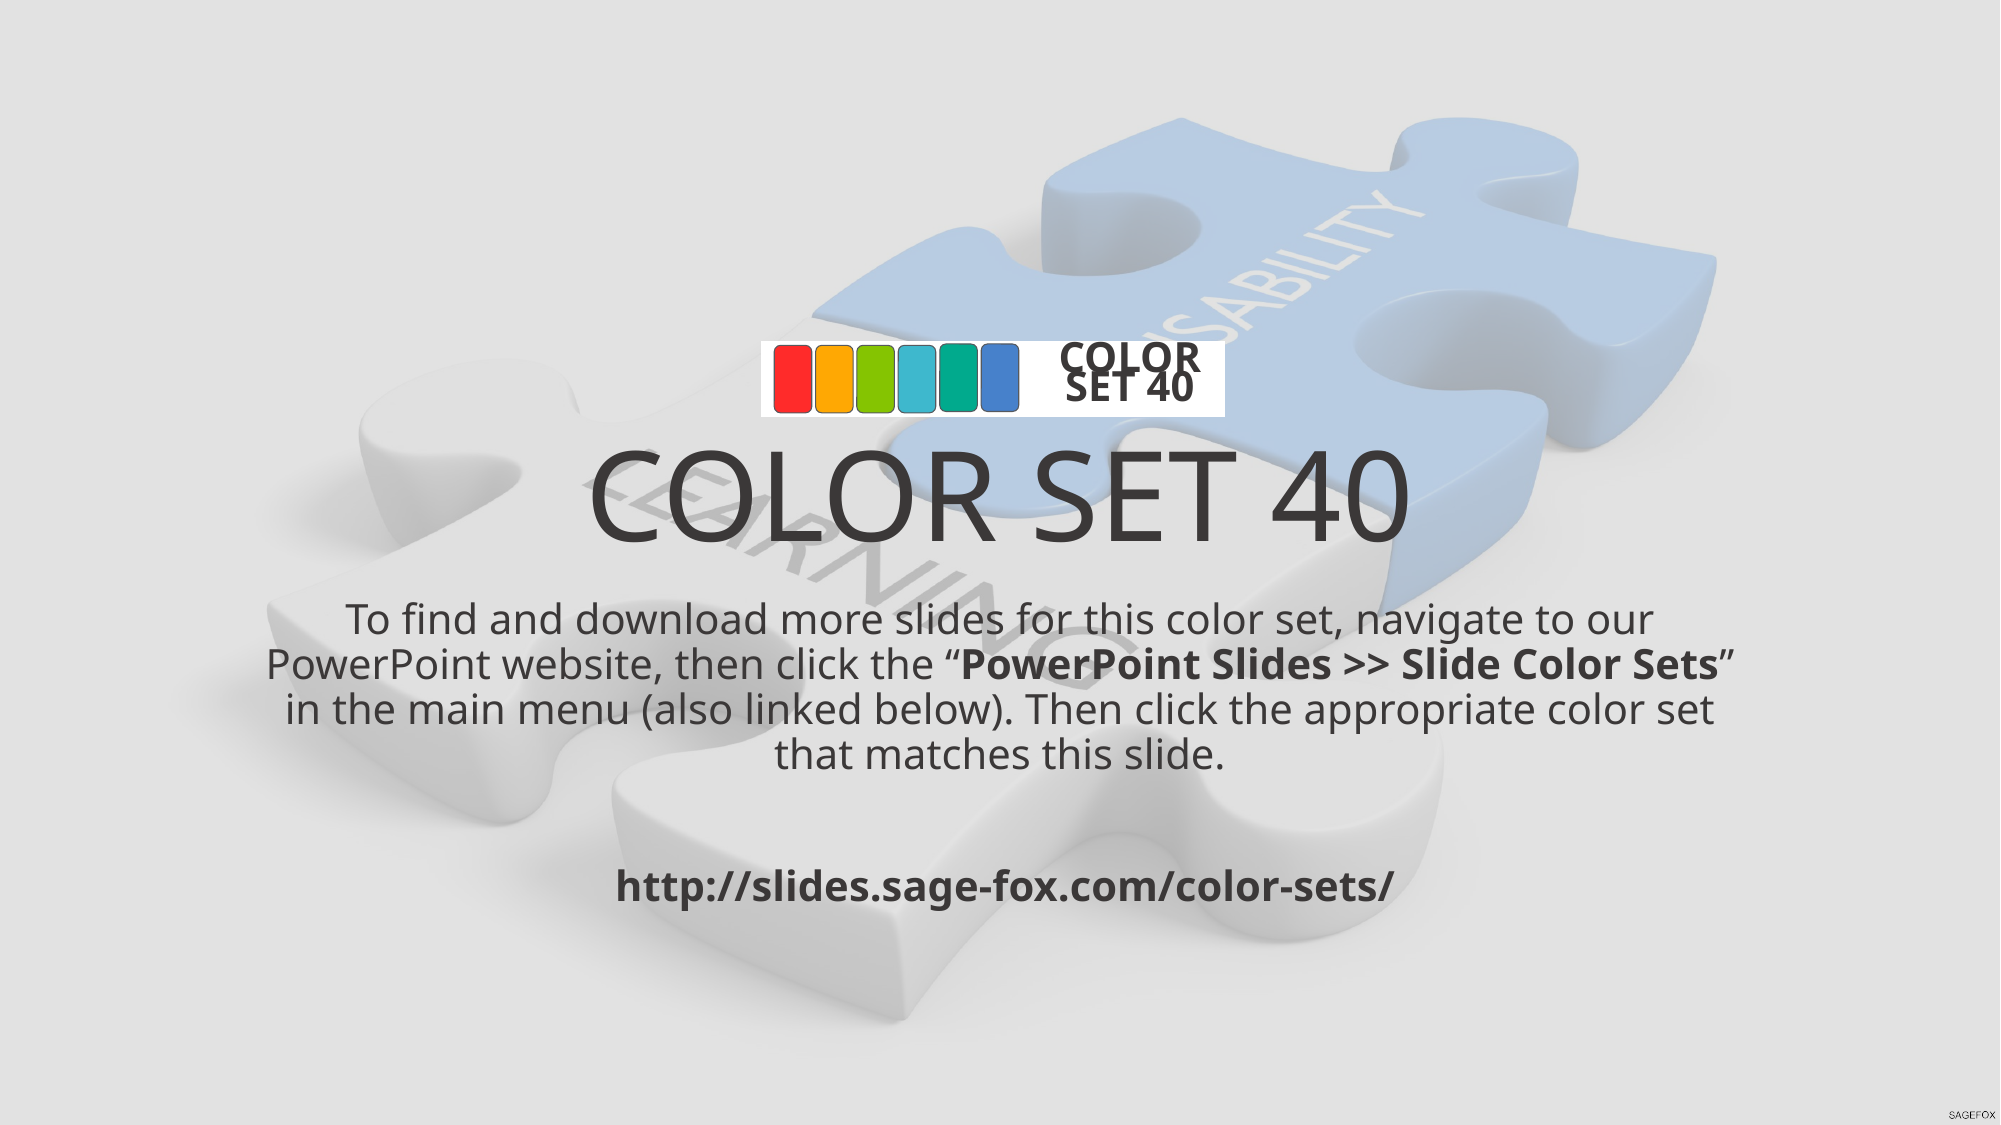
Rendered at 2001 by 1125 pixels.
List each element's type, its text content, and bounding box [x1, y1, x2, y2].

picture [1925, 0, 2001, 1125]
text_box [761, 341, 1239, 419]
subtitle To find and download more slides for this color set, navigate to our PowerPoint website, then click the “PowerPoint Slides >> Slide Color Sets” in the main menu (also linked below). Then click the appropriate color set that matches this slide. http://slides.sage-fox.com/color-sets/ [249, 590, 1750, 863]
title COLOR SET 40 [249, 184, 1750, 576]
